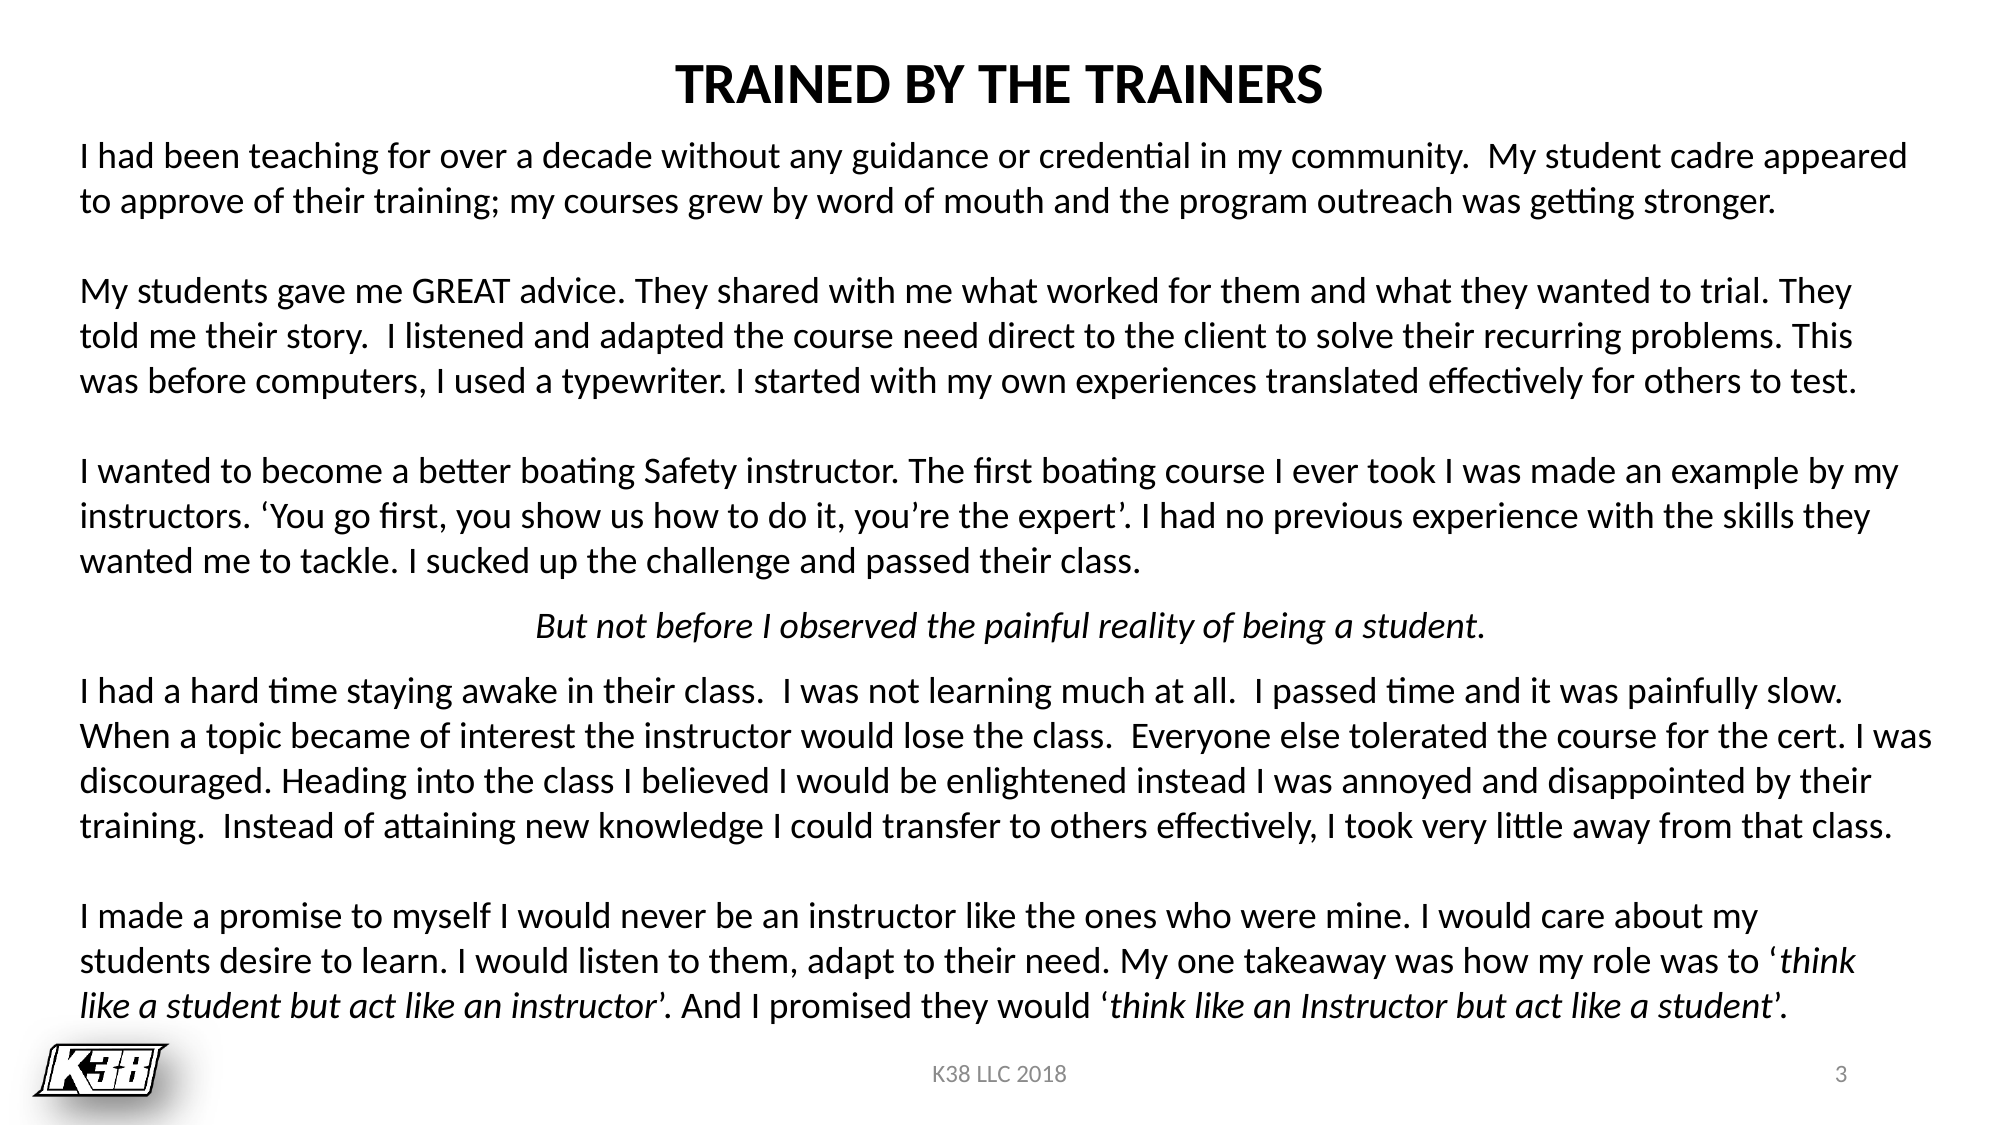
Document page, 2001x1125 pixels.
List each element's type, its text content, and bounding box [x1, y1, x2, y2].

text_box TRAINED BY THE TRAINERS [660, 38, 1340, 123]
slide_number 3 [1412, 1042, 1863, 1103]
text_box I had been teaching for over a decade without any guidance or credential in my community. My student cadre appeared to approve of their training; my courses grew by word of mouth and the program outreach was getting stronger. My students gave me GREAT advice. They shared with me what worked for them and what they wanted to trial. They told me their story. I listened and adapted the course need direct to the client to solve their recurring problems. This was before computers, I used a typewriter. I started with my own experiences translated effectively for others to test. I wanted to become a better boating Safety instructor. The first boating course I ever took I was made an example by my instructors. ‘You go first, you show us how to do it, you’re the expert’. I had no previous experience with the skills they wanted me to tackle. I sucked up the challenge and passed their class. But not before I observed the painful reality of being a student. I had a hard time staying awake in their class. I was not learning much at all. I passed time and it was painfully slow. When a topic became of interest the instructor would lose the class. Everyone else tolerated the course for the cert. I was discouraged. Heading into the class I believed I would be enlightened instead I was annoyed and disappointed by their training. Instead of attaining new knowledge I could transfer to others effectively, I took very little away from that class. I made a promise to myself I would never be an instructor like the ones who were mine. I would care about my students desire to learn. I would listen to them, adapt to their need. My one takeaway was how my role was to ‘think like a student but act like an instructor’. And I promised they would ‘think like an Instructor but act like a student’. [64, 124, 1959, 1124]
footer K38 LLC 2018 [662, 1042, 1338, 1103]
picture [29, 1042, 171, 1102]
